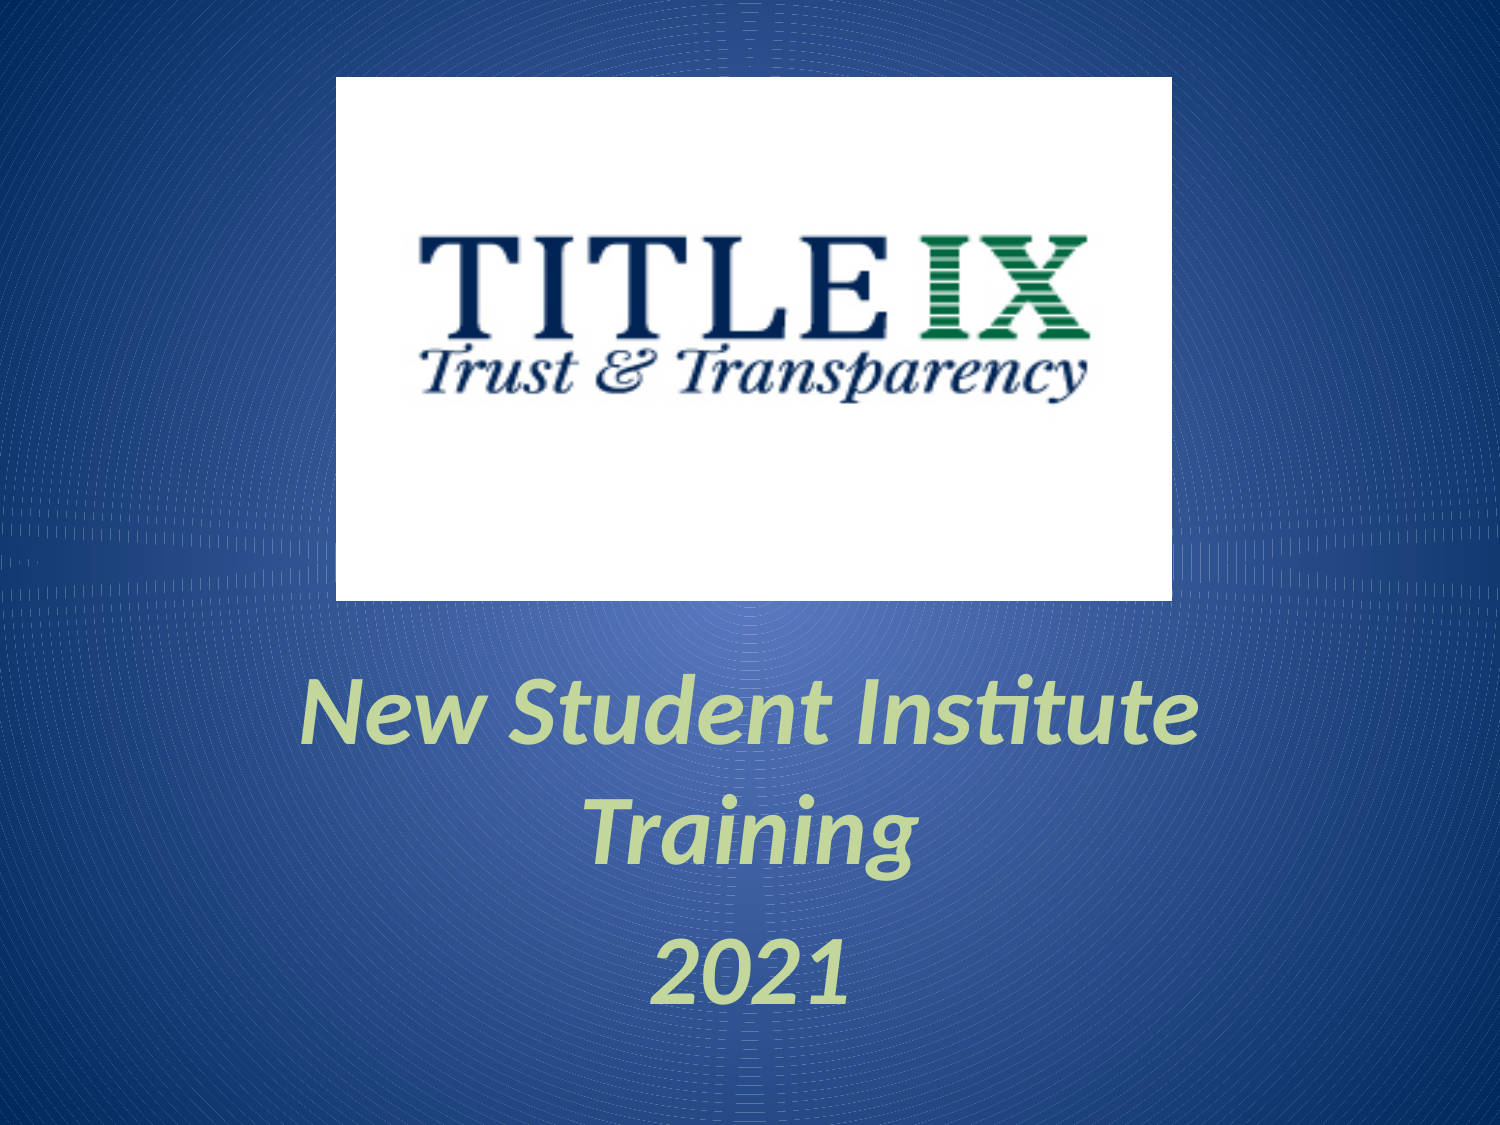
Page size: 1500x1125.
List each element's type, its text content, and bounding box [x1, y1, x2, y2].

picture [336, 76, 1172, 602]
subtitle New Student Institute Training 2021 [225, 637, 1275, 1047]
